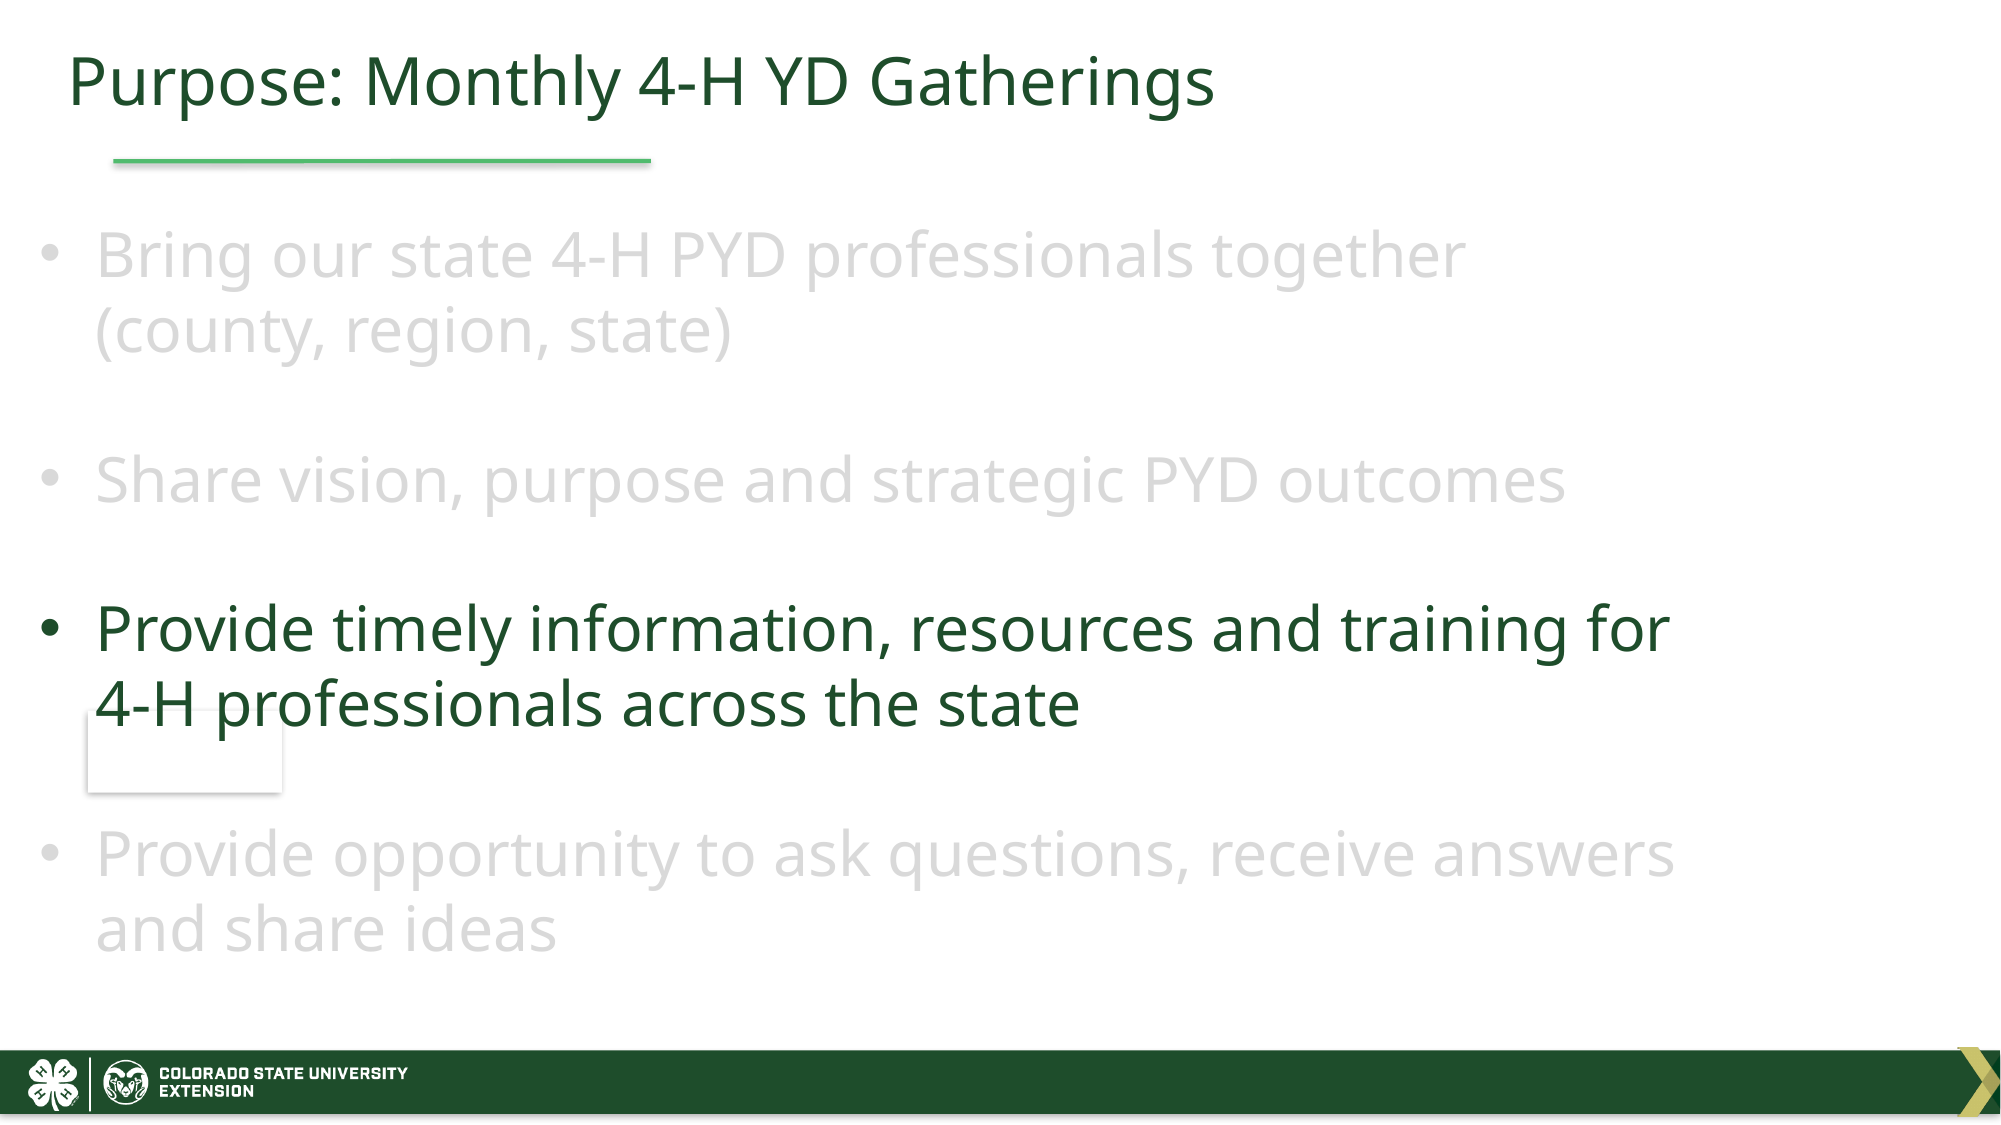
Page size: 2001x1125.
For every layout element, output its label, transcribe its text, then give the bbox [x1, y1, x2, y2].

picture [16, 1045, 420, 1119]
text_box Purpose: Monthly 4-H YD Gatherings [53, 31, 1313, 126]
text_box Bring our state 4-H PYD professionals together (county, region, state) Share vision, purpose and strategic PYD outcomes Provide timely information, resources and training for 4-H professionals across the state Provide opportunity to ask questions, receive answers and share ideas [24, 127, 1700, 972]
